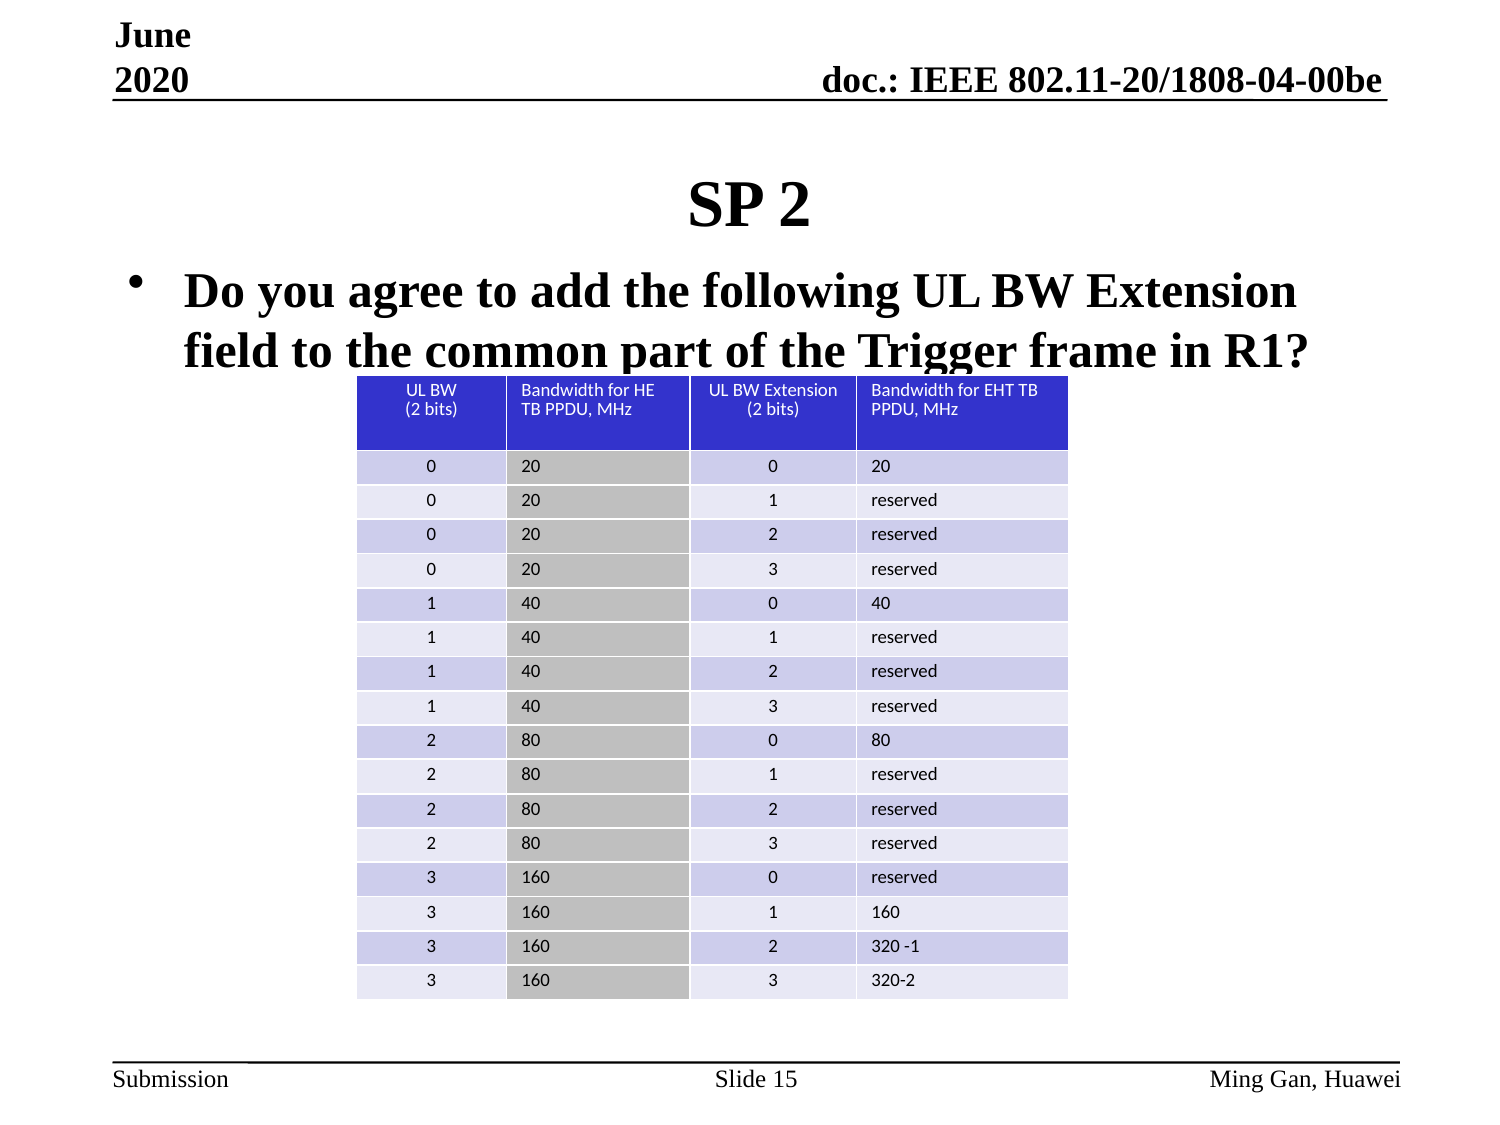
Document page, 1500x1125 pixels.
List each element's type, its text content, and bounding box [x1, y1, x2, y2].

table_cell 3 [691, 966, 856, 999]
table_cell 20 [507, 486, 689, 518]
table_cell 40 [507, 623, 689, 656]
table_cell 2 [357, 829, 506, 861]
table_header UL BW Extension (2 bits) [691, 376, 856, 450]
table_cell 1 [357, 623, 506, 656]
table_cell 3 [691, 829, 856, 861]
table_cell 320-2 [857, 966, 1068, 999]
table_cell 1 [357, 589, 506, 621]
table_cell 1 [357, 692, 506, 724]
table_cell 1 [691, 760, 856, 793]
table_cell reserved [857, 760, 1068, 793]
table_cell 2 [691, 932, 856, 964]
table_cell 20 [857, 451, 1068, 484]
table_cell reserved [857, 657, 1068, 690]
table_cell 2 [357, 760, 506, 793]
table_cell 0 [691, 726, 856, 758]
table_cell 0 [691, 451, 856, 484]
table_cell 20 [507, 520, 689, 553]
table_cell reserved [857, 795, 1068, 827]
table_cell 20 [507, 451, 689, 484]
table_cell 160 [507, 932, 689, 964]
table_cell 40 [507, 589, 689, 621]
table_cell 3 [691, 554, 856, 587]
table_cell 40 [507, 657, 689, 690]
table_cell 1 [691, 486, 856, 518]
slide_number Slide 15 [712, 1061, 800, 1093]
table_cell 3 [691, 692, 856, 724]
table_cell 320 -1 [857, 932, 1068, 964]
table_cell 80 [507, 760, 689, 793]
table_cell 3 [357, 966, 506, 999]
table_cell 0 [691, 589, 856, 621]
table_cell 40 [857, 589, 1068, 621]
table_cell 80 [507, 726, 689, 758]
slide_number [114, 54, 265, 101]
table_cell 0 [357, 451, 506, 484]
table_cell 0 [357, 554, 506, 587]
table_cell 160 [507, 966, 689, 999]
table_cell 2 [691, 795, 856, 827]
table_cell 80 [507, 795, 689, 827]
table_cell 0 [357, 520, 506, 553]
table_cell 80 [857, 726, 1068, 758]
table_cell 1 [691, 623, 856, 656]
table_cell reserved [857, 554, 1068, 587]
table_cell 0 [691, 863, 856, 896]
table_cell 80 [507, 829, 689, 861]
table_cell 40 [507, 692, 689, 724]
table_cell 160 [507, 897, 689, 930]
table_cell 2 [357, 795, 506, 827]
title SP 2 [112, 112, 1388, 249]
table_header Bandwidth for EHT TB PPDU, MHz [857, 376, 1068, 450]
table_cell reserved [857, 520, 1068, 553]
table_cell 20 [507, 554, 689, 587]
table_cell 2 [691, 520, 856, 553]
list Do you agree to add the following UL BW Extension field to the common part of the Trigger frame in R1? [112, 249, 1388, 926]
table_cell 2 [691, 657, 856, 690]
table_cell reserved [857, 863, 1068, 896]
table_cell 3 [357, 863, 506, 896]
table_cell 3 [357, 932, 506, 964]
table_header UL BW (2 bits) [357, 376, 506, 450]
table_header Bandwidth for HE TB PPDU, MHz [507, 376, 689, 450]
table_cell 1 [357, 657, 506, 690]
table_cell reserved [857, 692, 1068, 724]
table_cell reserved [857, 829, 1068, 861]
table_cell reserved [857, 486, 1068, 518]
table_cell 3 [357, 897, 506, 930]
table_cell 160 [857, 897, 1068, 930]
table_cell 1 [691, 897, 856, 930]
table_cell reserved [857, 623, 1068, 656]
footer Ming Gan, Huawei [1206, 1061, 1402, 1093]
table_cell 160 [507, 863, 689, 896]
table_cell 0 [357, 486, 506, 518]
table_cell 2 [357, 726, 506, 758]
